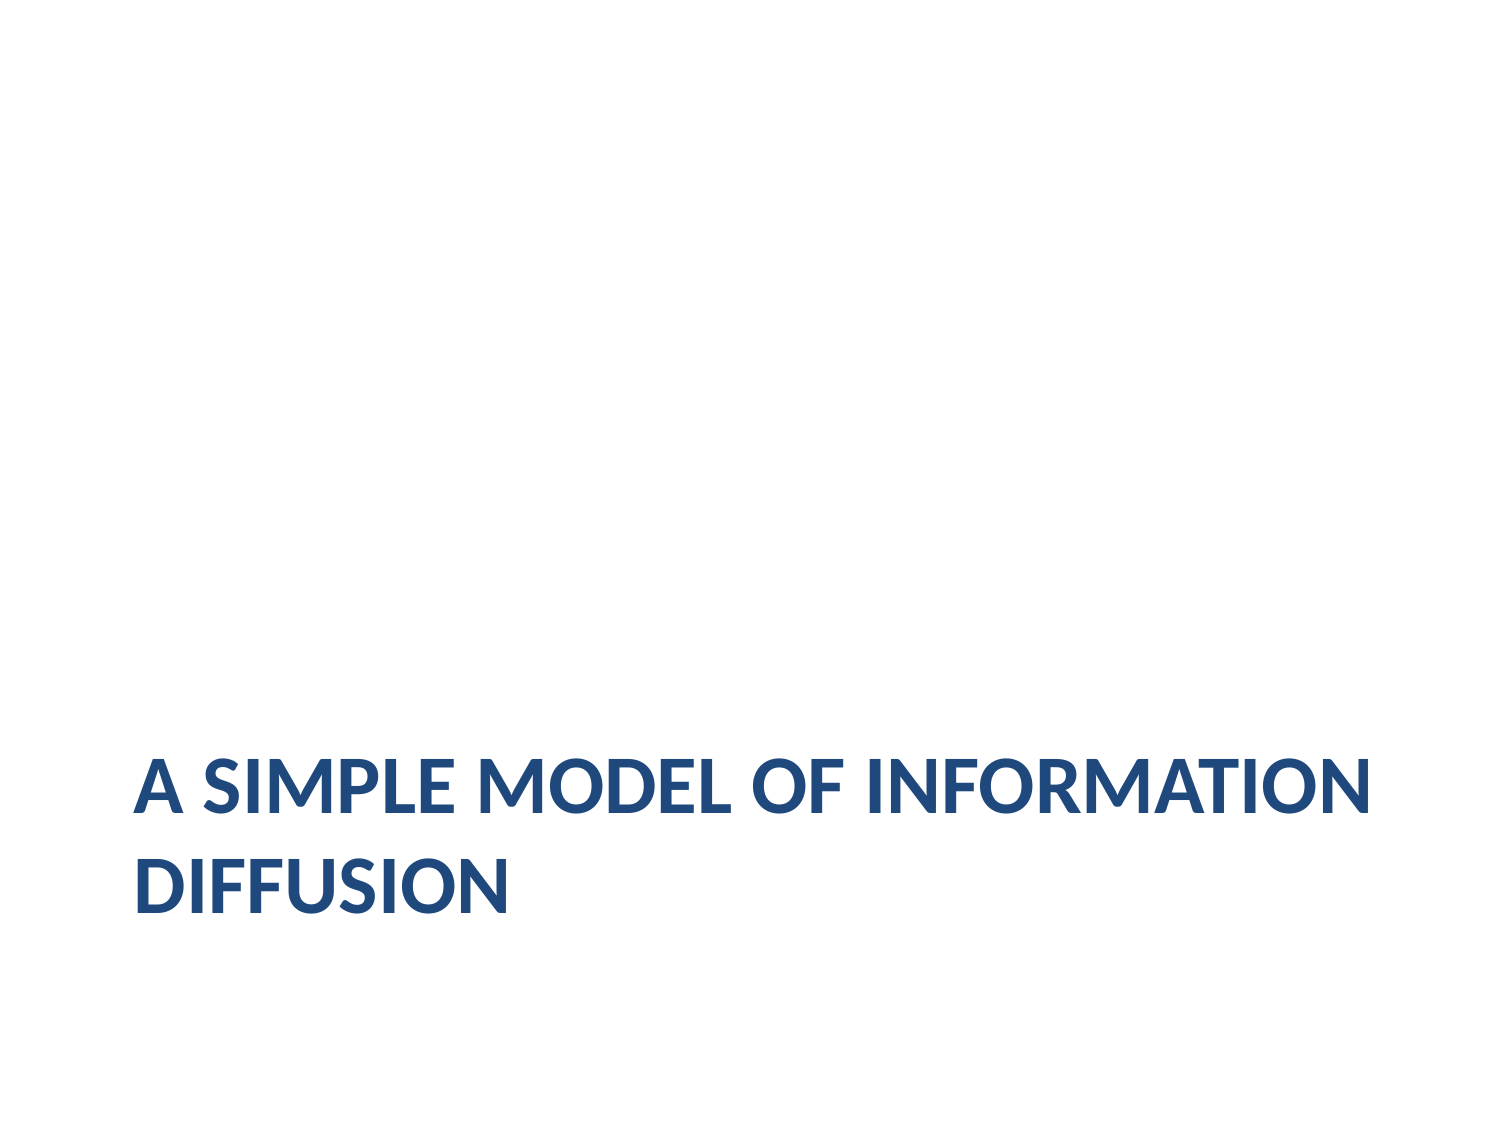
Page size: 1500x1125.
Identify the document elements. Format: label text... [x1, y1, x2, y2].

title A Simple model of Information Diffusion [118, 722, 1394, 947]
